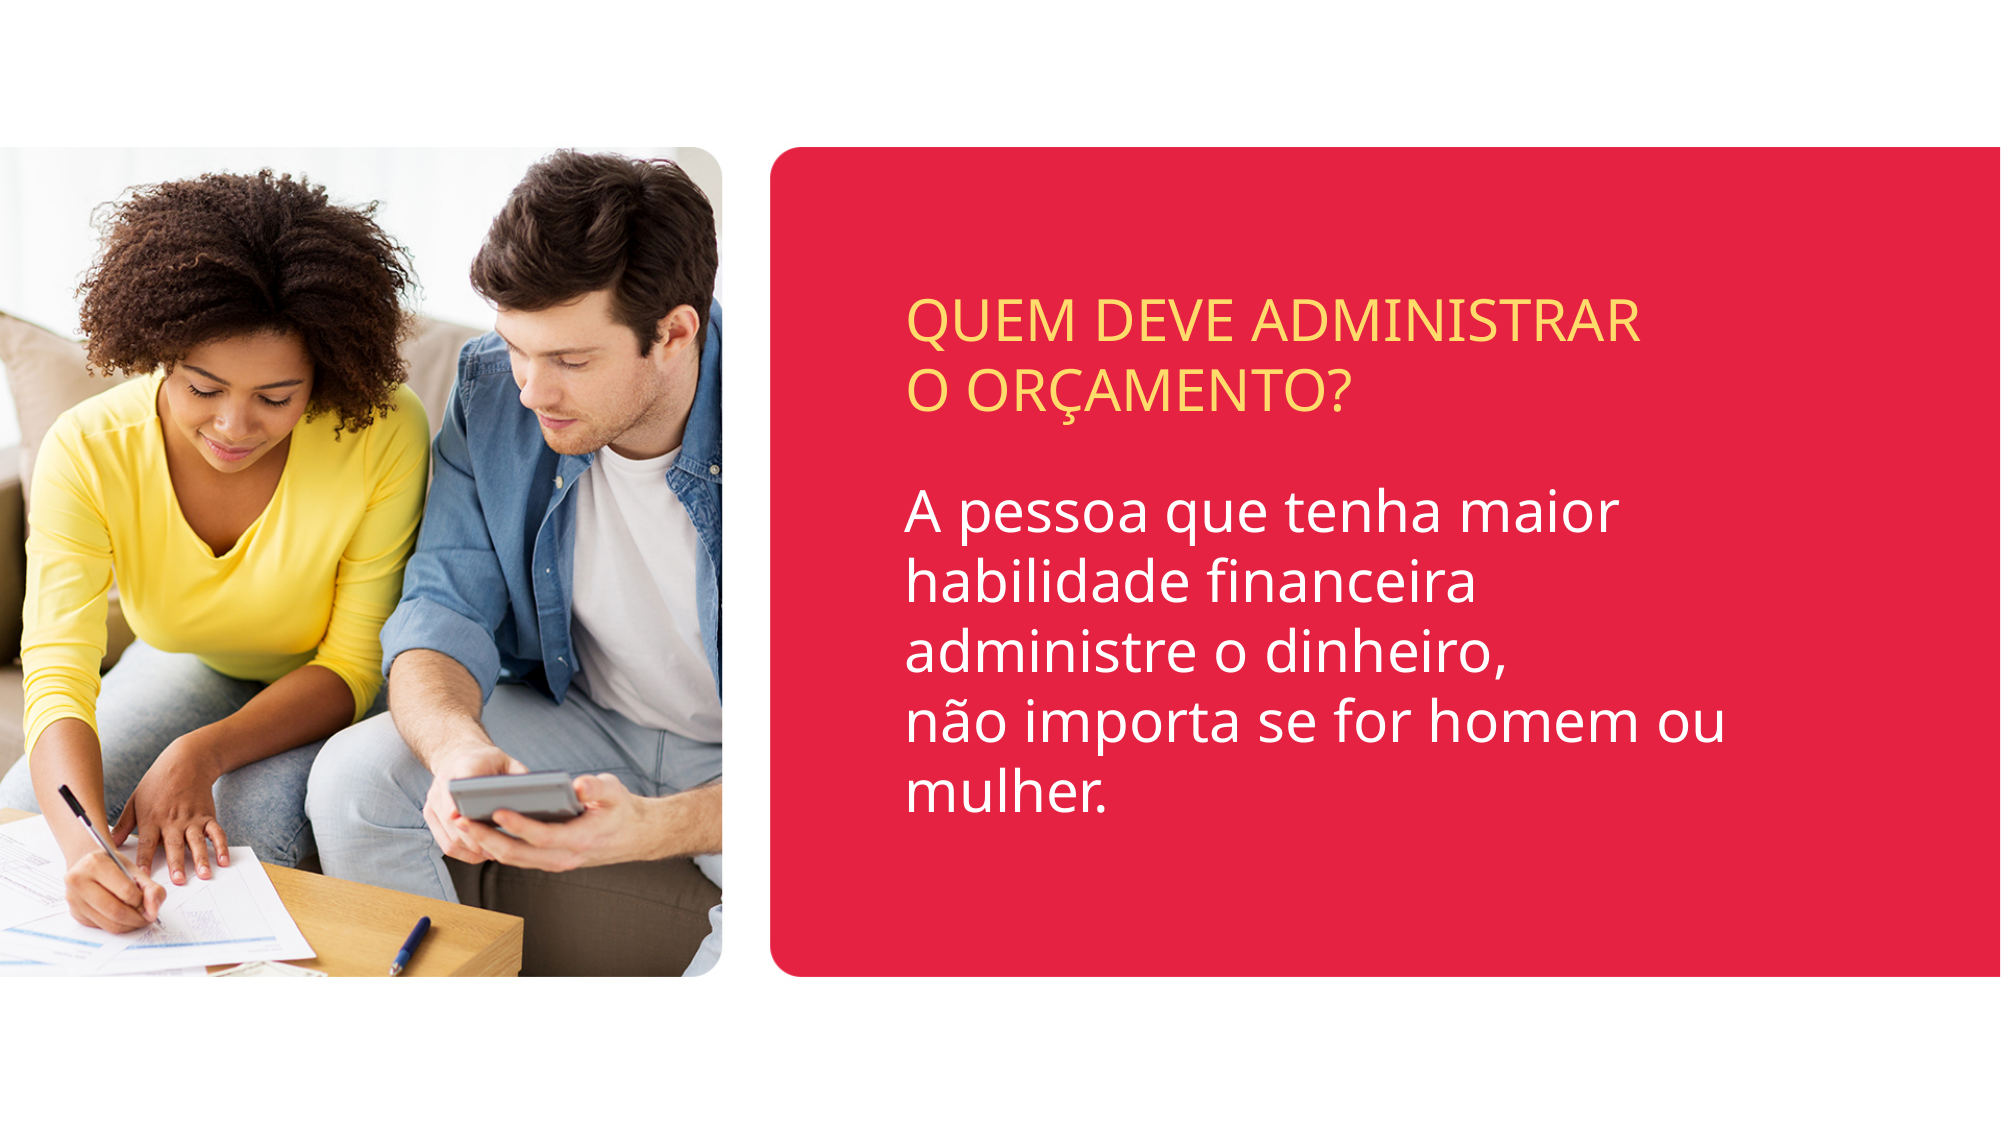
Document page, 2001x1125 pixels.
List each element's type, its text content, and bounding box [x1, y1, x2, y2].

picture [0, 0, 2001, 1125]
text_box A pessoa que tenha maior habilidade financeira administre o dinheiro, não importa se for homem ou mulher. [889, 466, 1799, 832]
title QUEM DEVE ADMINISTRAR O ORÇAMENTO? [890, 251, 1881, 455]
